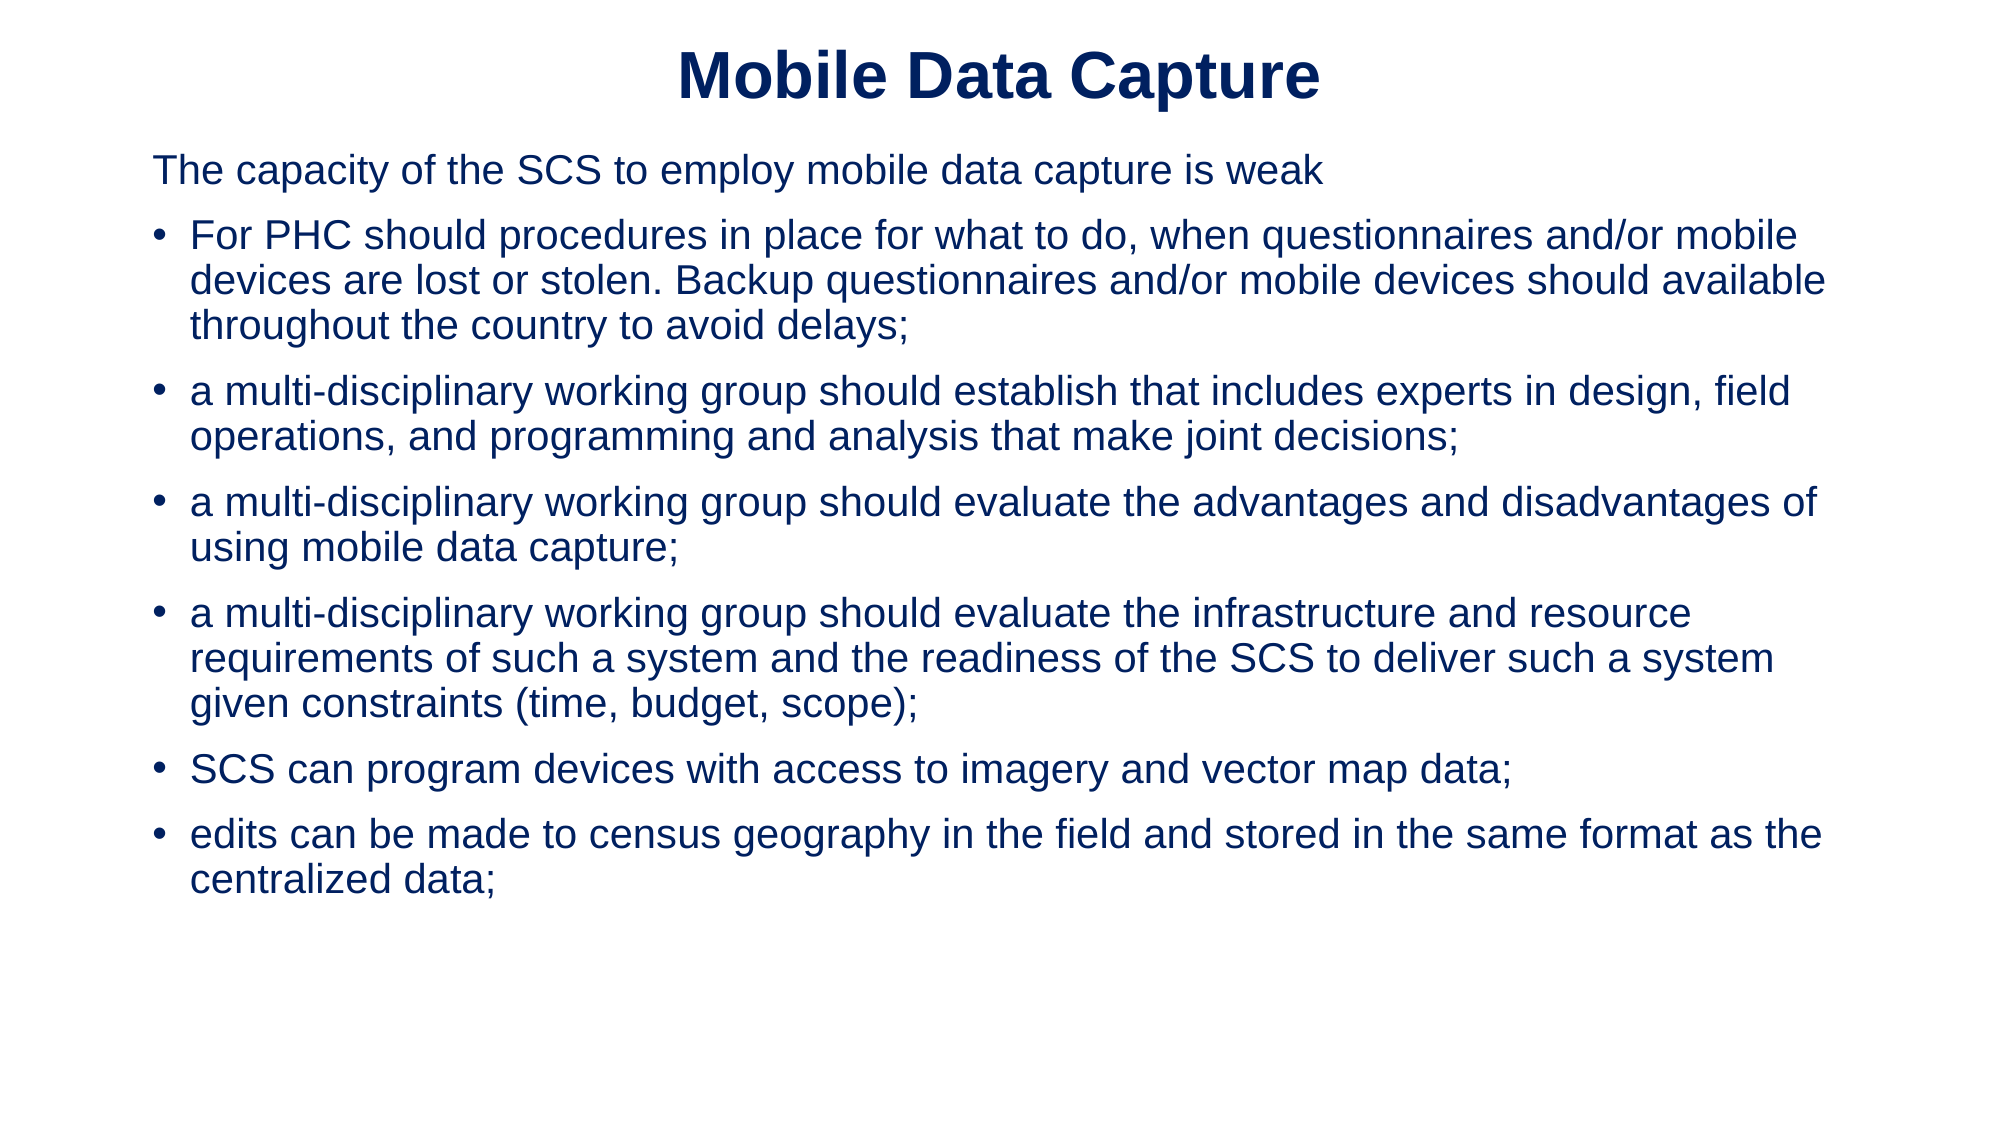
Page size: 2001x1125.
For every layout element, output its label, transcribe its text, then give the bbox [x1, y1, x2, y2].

list The capacity of the SCS to employ mobile data capture is weak For PHC should procedures in place for what to do, when questionnaires and/or mobile devices are lost or stolen. Backup questionnaires and/or mobile devices should available throughout the country to avoid delays; a multi-disciplinary working group should establish that includes experts in design, field operations, and programming and analysis that make joint decisions; a multi-disciplinary working group should evaluate the advantages and disadvantages of using mobile data capture; a multi-disciplinary working group should evaluate the infrastructure and resource requirements of such a system and the readiness of the SCS to deliver such a system given constraints (time, budget, scope); SCS can program devices with access to imagery and vector map data; edits can be made to census geography in the field and stored in the same format as the centralized data; [137, 135, 1863, 1054]
title Mobile Data Capture [137, 19, 1863, 135]
